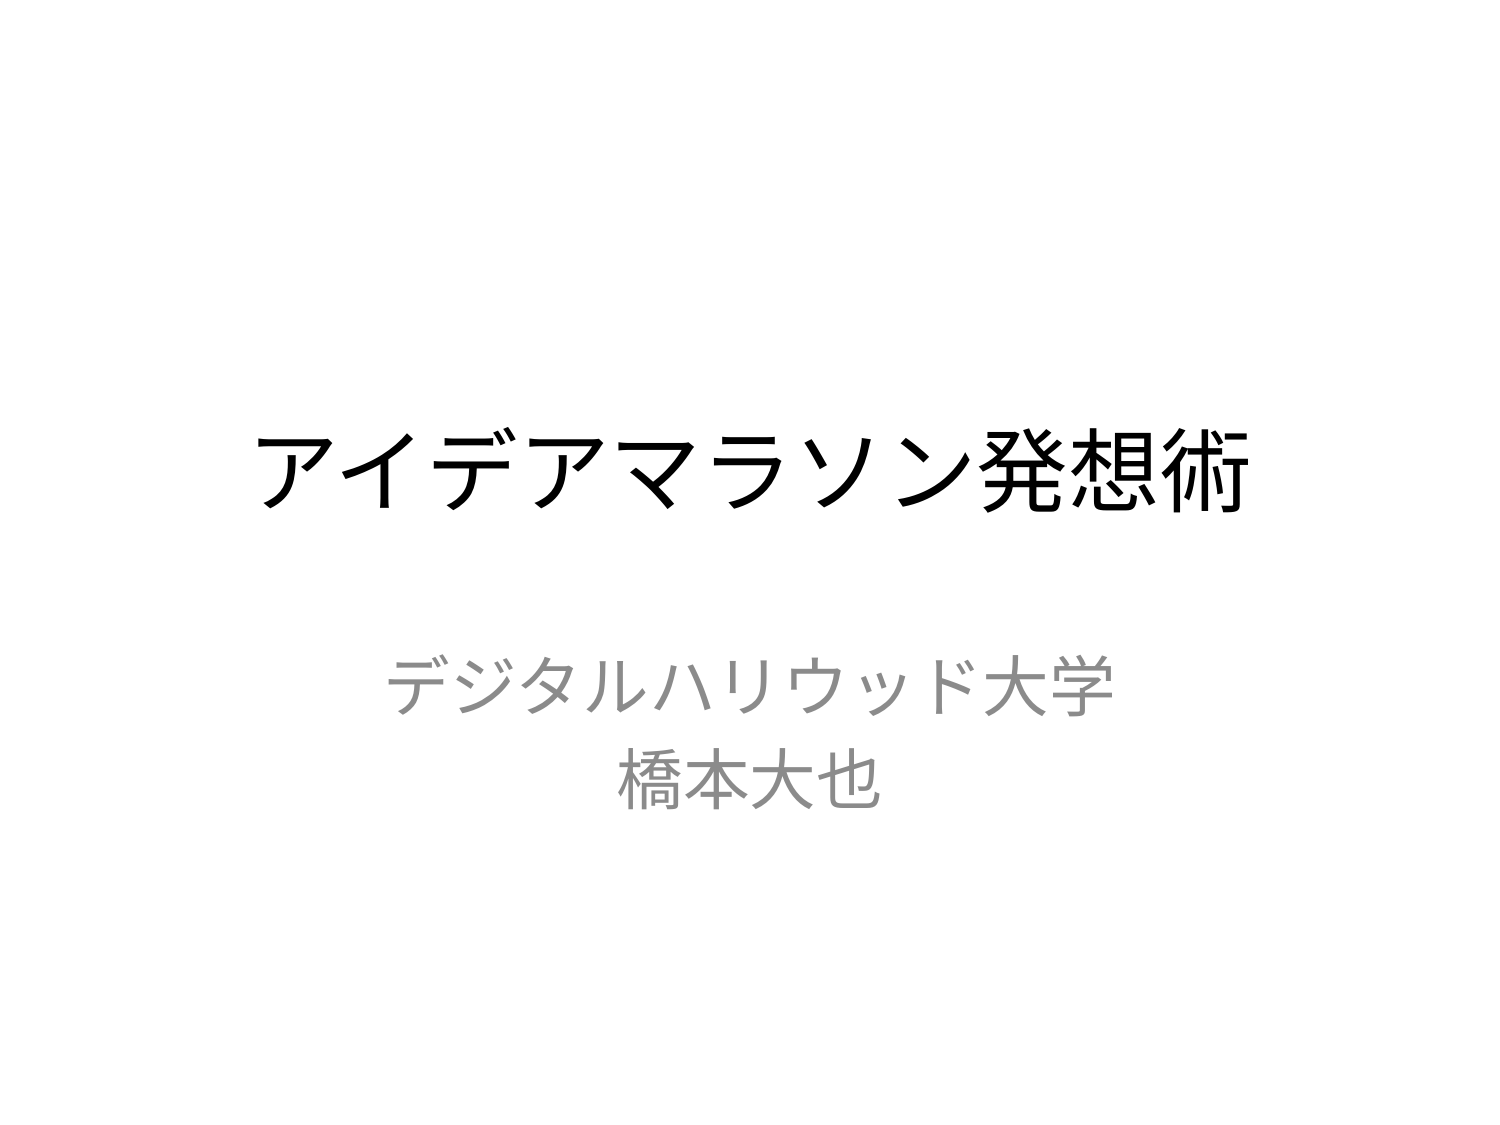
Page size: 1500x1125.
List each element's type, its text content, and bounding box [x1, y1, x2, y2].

title アイデアマラソン発想術 [112, 375, 1388, 563]
subtitle デジタルハリウッド大学 橋本大也 [225, 637, 1275, 925]
